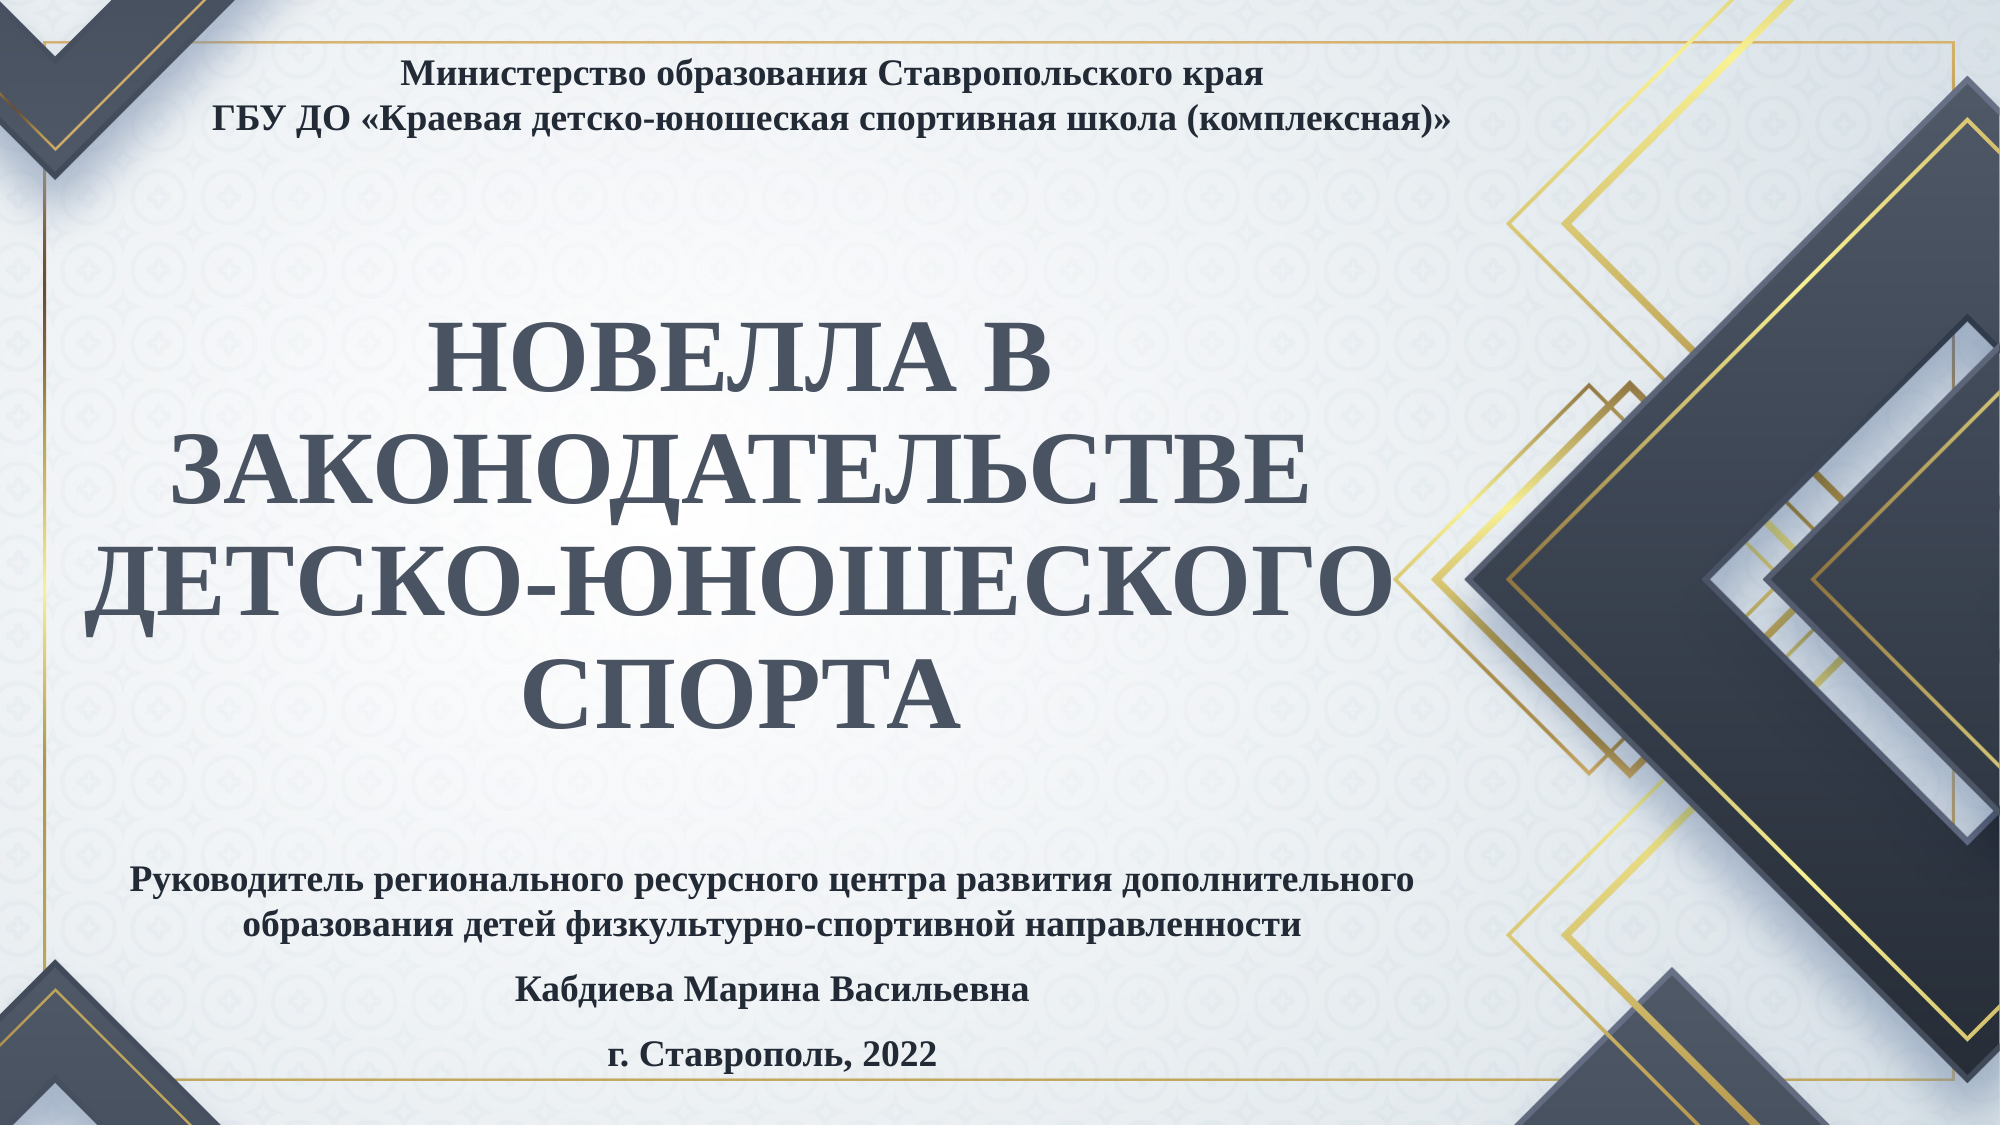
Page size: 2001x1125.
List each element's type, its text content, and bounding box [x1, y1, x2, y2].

picture [0, 0, 2000, 1125]
text_box Руководитель регионального ресурсного центра развития дополнительного образования детей физкультурно-спортивной направленности Кабдиева Марина Васильевна г. Ставрополь, 2022 [86, 846, 1458, 1082]
title НОВЕЛЛА В ЗАКОНОДАТЕЛЬСТВЕ ДЕТСКО-ЮНОШЕСКОГО СПОРТА [23, 366, 1458, 759]
text_box Министерство образования Ставропольского края ГБУ ДО «Краевая детско-юношеская спортивная школа (комплексная)» [146, 41, 1518, 146]
